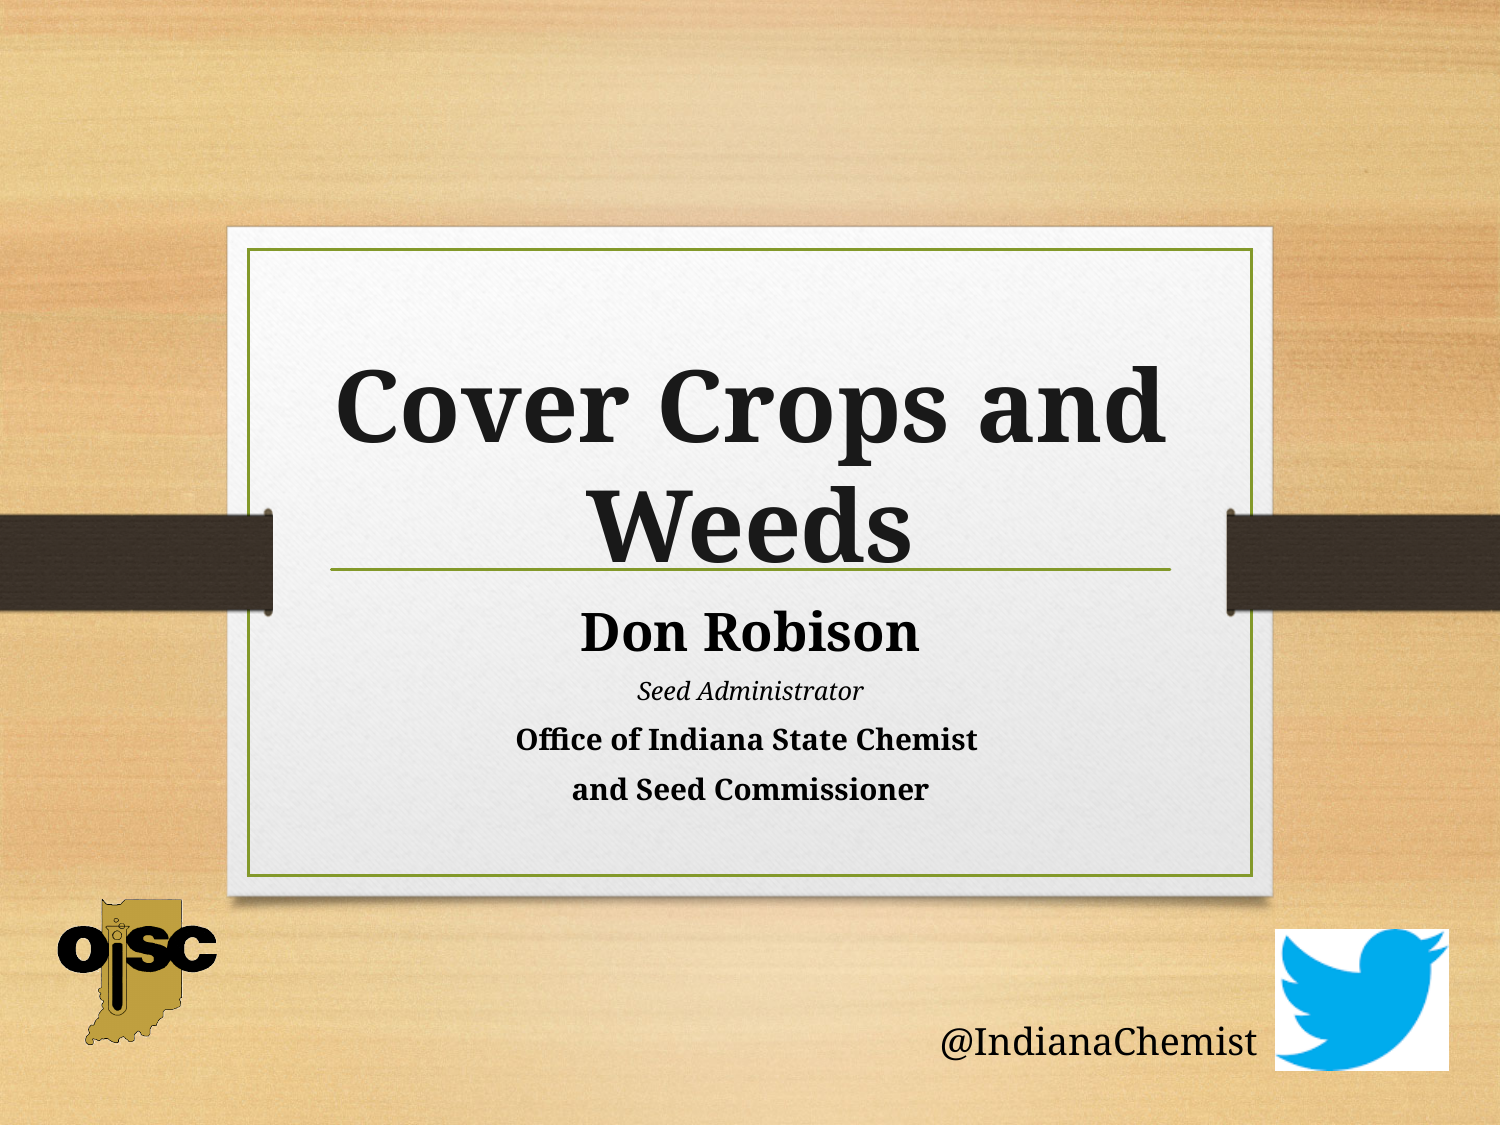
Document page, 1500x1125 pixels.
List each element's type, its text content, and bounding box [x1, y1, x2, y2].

subtitle Don Robison Seed Administrator Office of Indiana State Chemist and Seed Commissioner [315, 590, 1187, 817]
title Cover Crops and Weeds [315, 341, 1187, 590]
picture [0, 0, 1500, 1125]
text_box @IndianaChemist [924, 1010, 1273, 1070]
